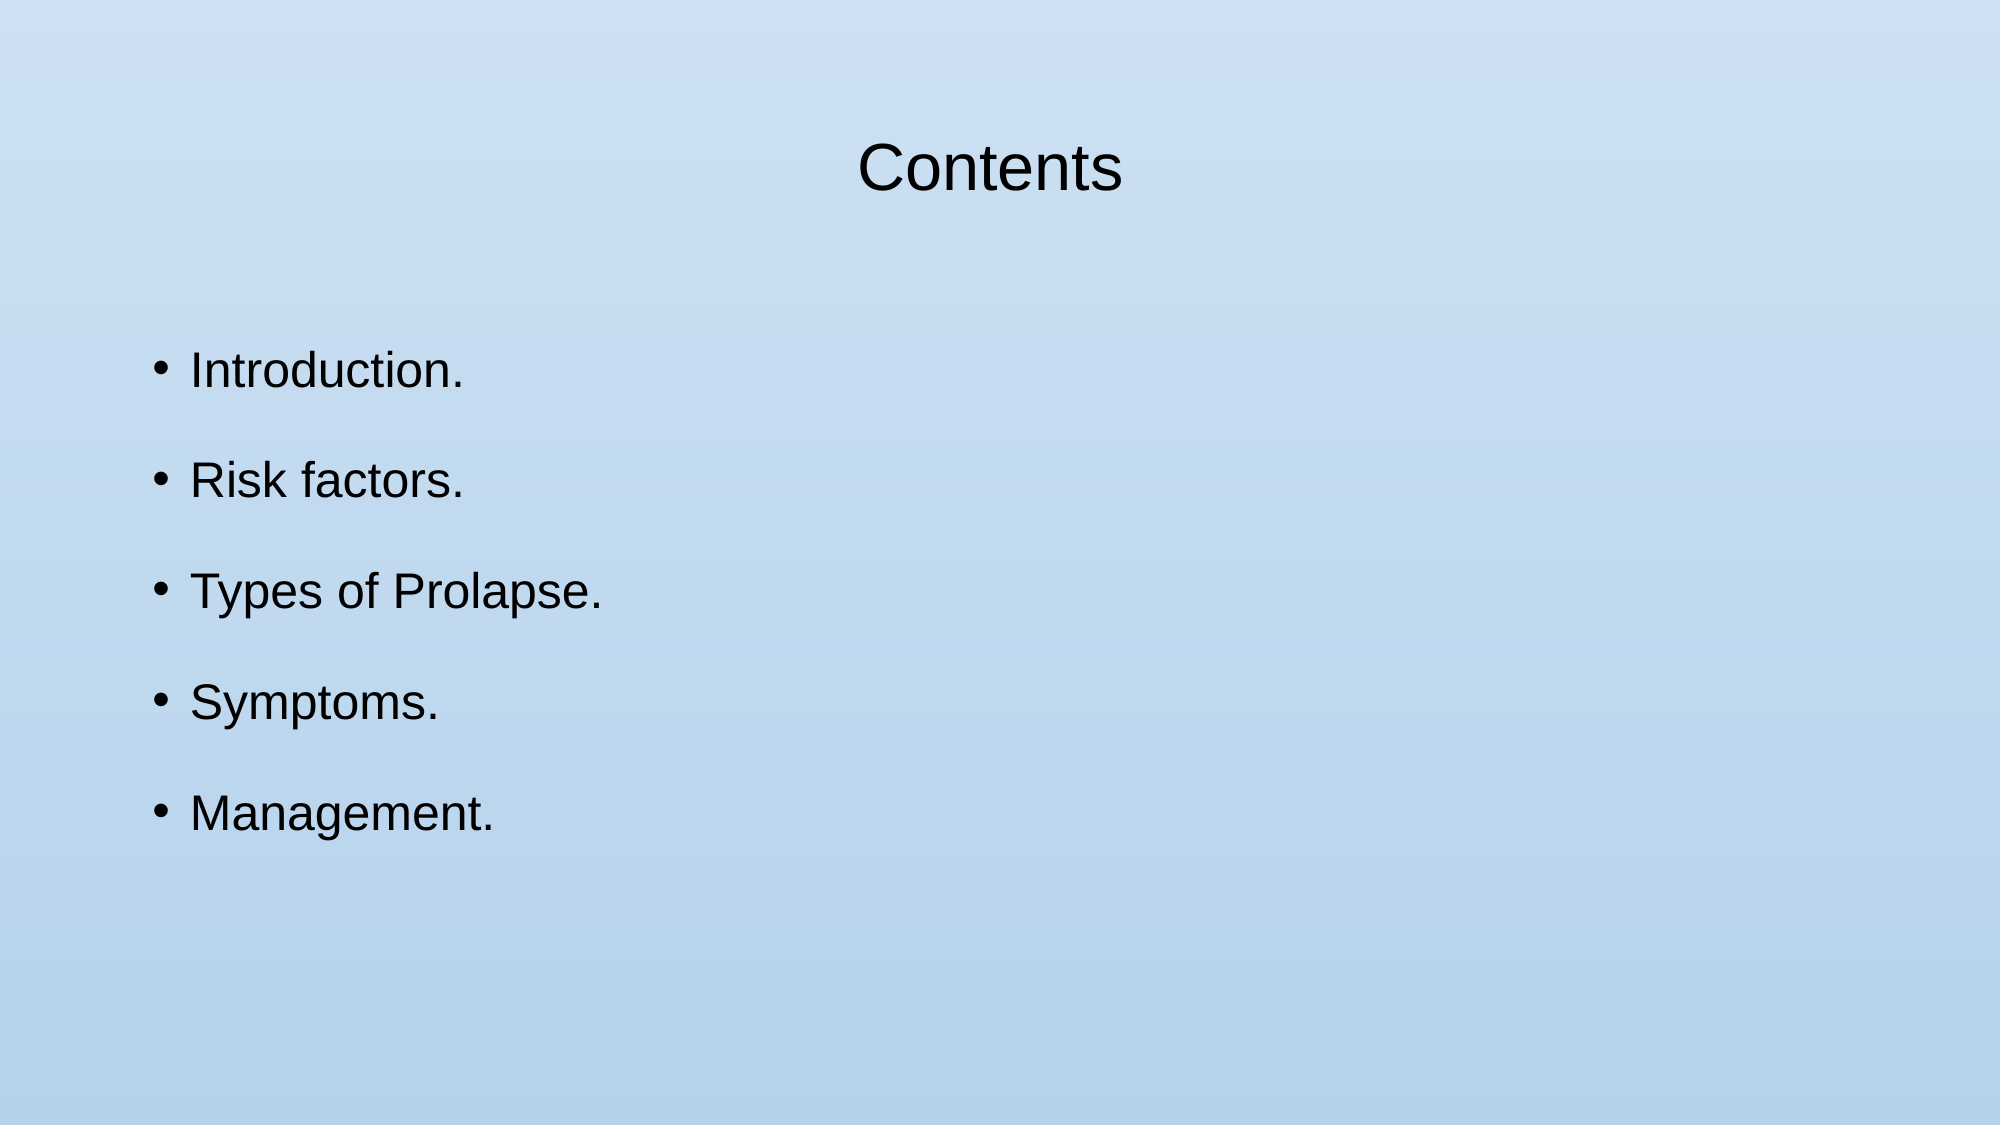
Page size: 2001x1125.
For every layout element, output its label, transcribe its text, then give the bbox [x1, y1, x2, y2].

list Introduction. Risk factors. Types of Prolapse. Symptoms. Management. [137, 299, 1863, 1014]
title Contents [137, 59, 1863, 278]
